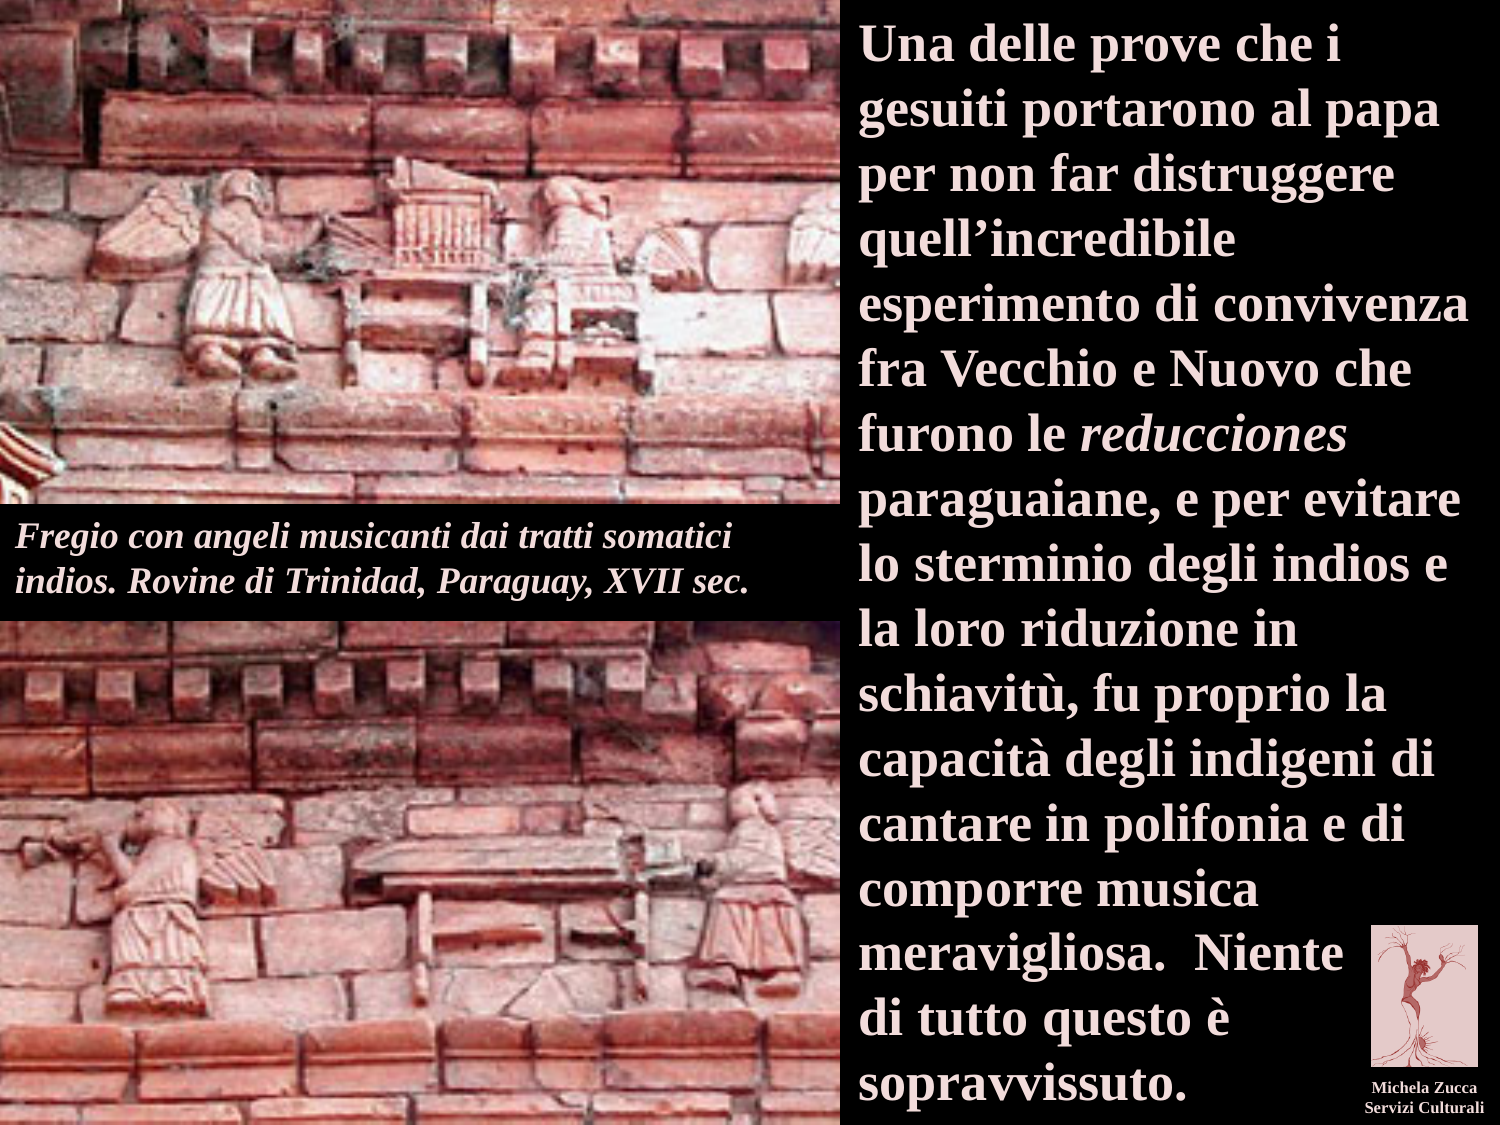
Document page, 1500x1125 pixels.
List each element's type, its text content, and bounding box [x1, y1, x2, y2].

text_box Michela Zucca Servizi Culturali [1349, 1069, 1500, 1125]
picture [1370, 925, 1478, 1067]
picture [0, 0, 841, 505]
text_box Fregio con angeli musicanti dai tratti somatici indios. Rovine di Trinidad, Paraguay, XVII sec. [0, 507, 844, 609]
text_box Una delle prove che i gesuiti portarono al papa per non far distruggere quell’incredibile esperimento di convivenza fra Vecchio e Nuovo che furono le reducciones paraguaiane, e per evitare lo sterminio degli indios e la loro riduzione in schiavitù, fu proprio la capacità degli indigeni di cantare in polifonia e di comporre musica meravigliosa. Niente di tutto questo è sopravvissuto. [843, 0, 1500, 1119]
picture [0, 620, 841, 1125]
